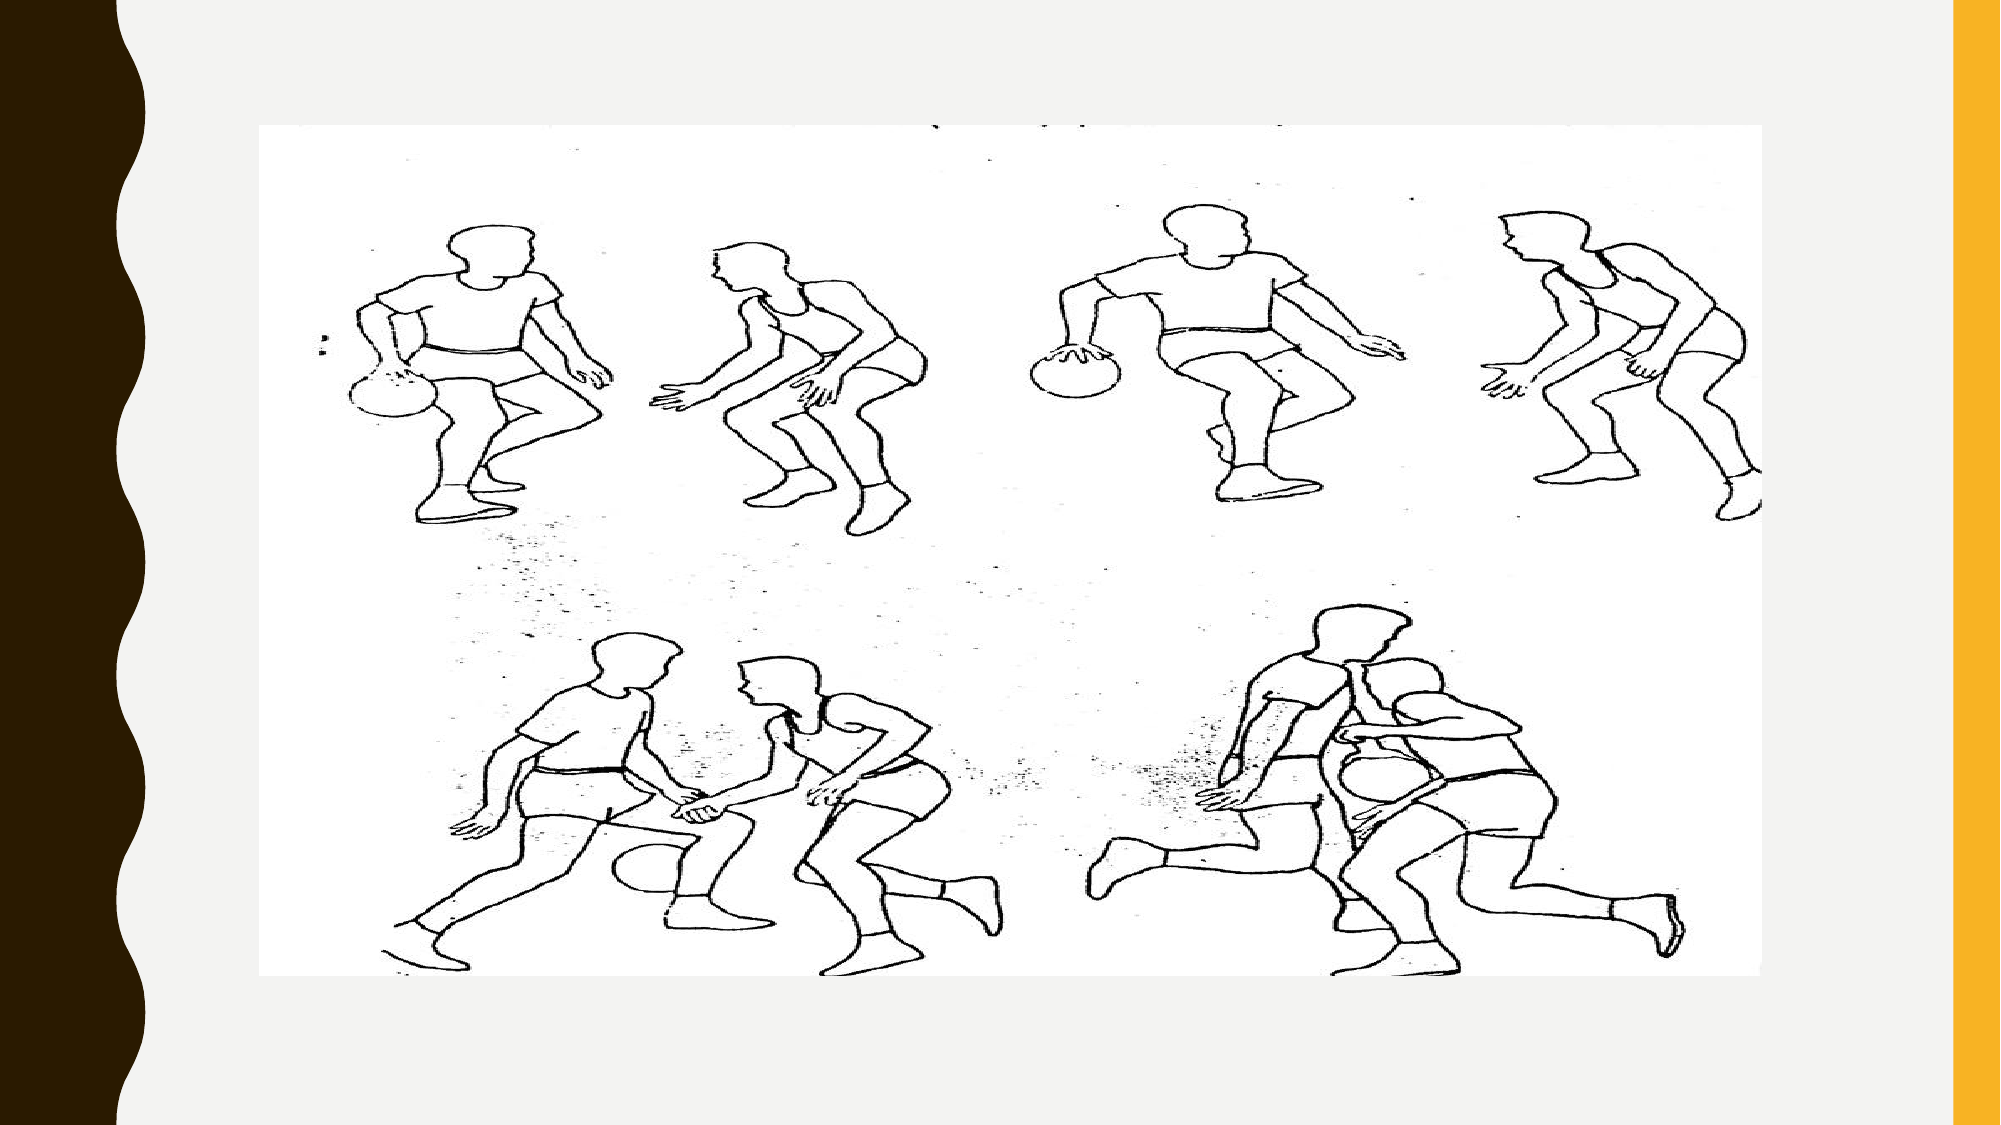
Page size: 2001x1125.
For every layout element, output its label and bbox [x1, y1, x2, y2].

list [259, 125, 1762, 976]
